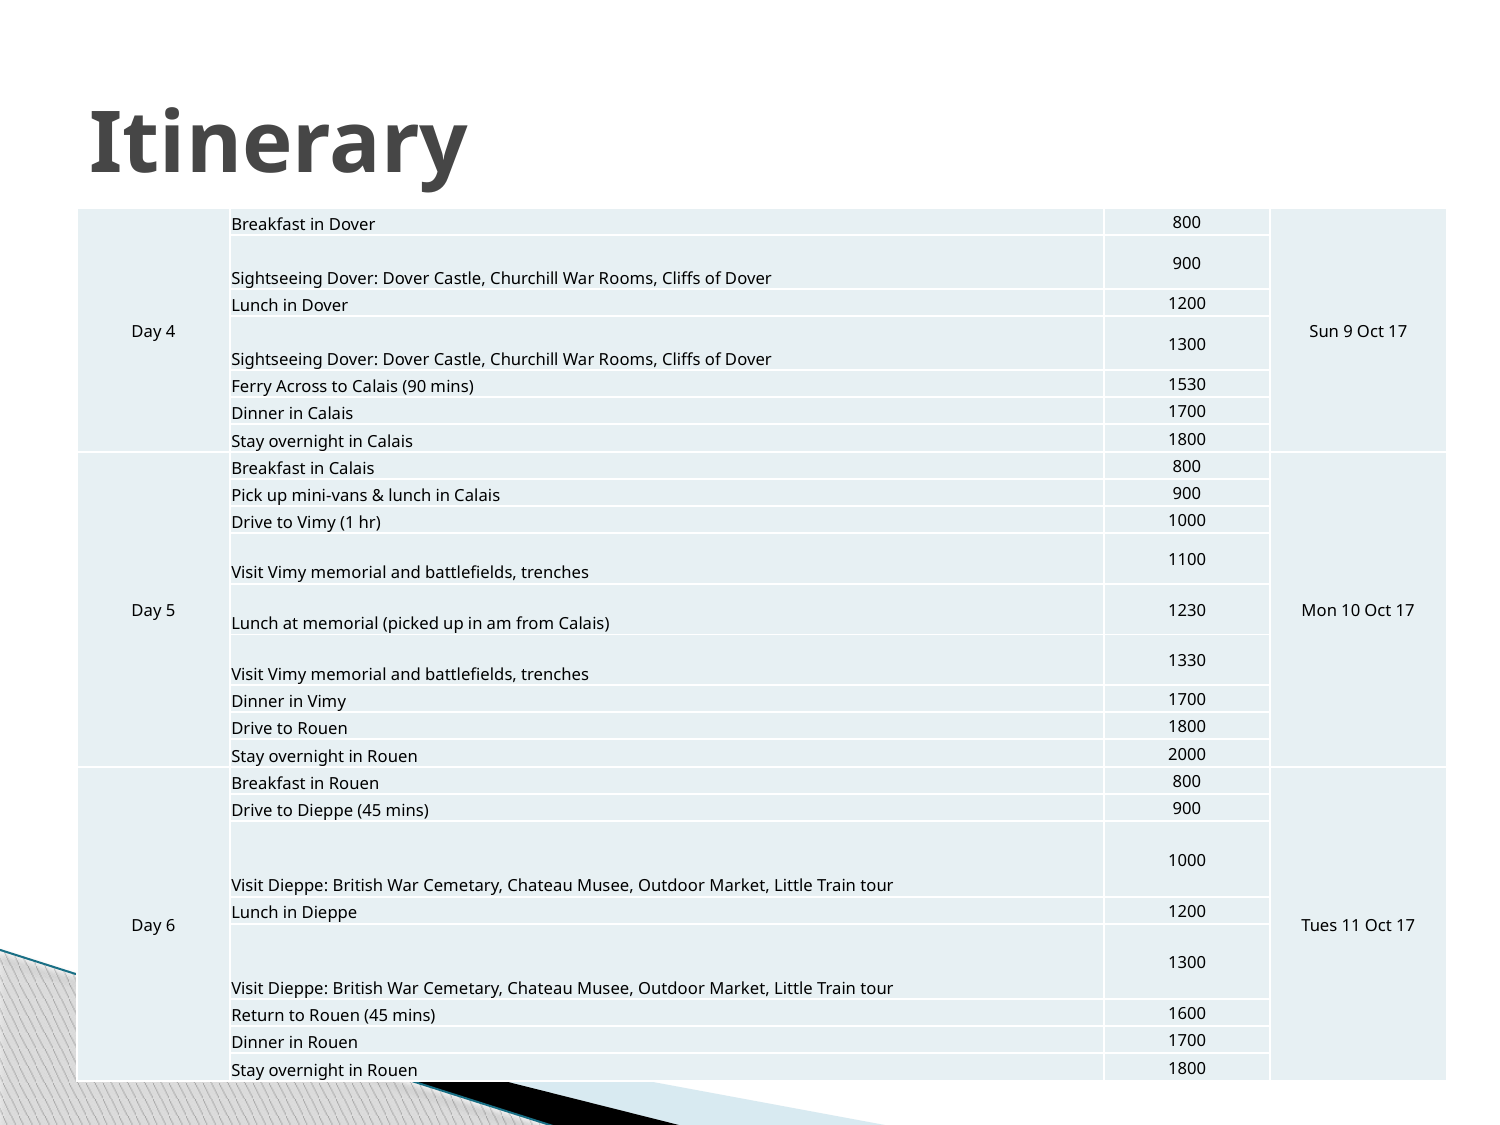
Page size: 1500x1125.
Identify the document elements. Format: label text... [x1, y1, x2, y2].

table_cell Lunch in Dieppe [231, 898, 1103, 923]
table_cell 2000 [1105, 740, 1269, 766]
table_cell 900 [1105, 480, 1269, 505]
table_cell Stay overnight in Rouen [231, 1054, 1103, 1080]
table_cell Tues 11 Oct 17 [1271, 768, 1446, 1080]
table_cell 1700 [1105, 398, 1269, 423]
table_cell Breakfast in Rouen [231, 768, 1103, 793]
table_cell Drive to Vimy (1 hr) [231, 507, 1103, 532]
table_cell 1800 [1105, 713, 1269, 738]
table_cell Day 6 [78, 768, 229, 1080]
table_cell Sightseeing Dover: Dover Castle, Churchill War Rooms, Cliffs of Dover [231, 236, 1103, 288]
table_cell 1230 [1105, 585, 1269, 634]
table_cell Ferry Across to Calais (90 mins) [231, 371, 1103, 396]
table_cell Mon 10 Oct 17 [1271, 453, 1446, 766]
table_cell Visit Vimy memorial and battlefields, trenches [231, 534, 1103, 583]
table_cell Visit Dieppe: British War Cemetary, Chateau Musee, Outdoor Market, Little Train tour [231, 822, 1103, 896]
table_cell Lunch at memorial (picked up in am from Calais) [231, 585, 1103, 634]
table_cell 1600 [1105, 1000, 1269, 1025]
table_cell Dinner in Calais [231, 398, 1103, 423]
table_cell Breakfast in Calais [231, 453, 1103, 478]
table_cell Drive to Dieppe (45 mins) [231, 795, 1103, 820]
table_cell 1700 [1105, 686, 1269, 711]
table_cell Stay overnight in Calais [231, 425, 1103, 451]
table_cell 900 [1105, 795, 1269, 820]
table_cell Drive to Rouen [231, 713, 1103, 738]
table_header Sun 9 Oct 17 [1271, 209, 1446, 451]
title Itinerary [75, 45, 1425, 233]
table_cell Return to Rouen (45 mins) [231, 1000, 1103, 1025]
table_cell 1700 [1105, 1027, 1269, 1052]
table_header Day 4 [78, 233, 229, 451]
table_cell Sightseeing Dover: Dover Castle, Churchill War Rooms, Cliffs of Dover [231, 317, 1103, 369]
table_cell Visit Dieppe: British War Cemetary, Chateau Musee, Outdoor Market, Little Train tour [231, 925, 1103, 998]
table_cell Dinner in Rouen [231, 1027, 1103, 1052]
table_cell 1000 [1105, 507, 1269, 532]
table_cell Stay overnight in Rouen [231, 740, 1103, 766]
table_cell Pick up mini-vans & lunch in Calais [231, 480, 1103, 505]
table_cell 800 [1105, 453, 1269, 478]
table_cell 1300 [1105, 317, 1269, 369]
table_cell 900 [1105, 236, 1269, 288]
table_cell 1200 [1105, 898, 1269, 923]
table_cell 1200 [1105, 290, 1269, 315]
table_cell Dinner in Vimy [231, 686, 1103, 711]
table_cell Lunch in Dover [231, 290, 1103, 315]
table_cell 1800 [1105, 425, 1269, 451]
table_cell 800 [1105, 768, 1269, 793]
table_cell 1000 [1105, 822, 1269, 896]
table_cell 1330 [1105, 635, 1269, 684]
table_cell Day 5 [78, 453, 229, 766]
table_cell 1530 [1105, 371, 1269, 396]
table_cell 1300 [1105, 925, 1269, 998]
table_cell 1800 [1105, 1054, 1269, 1080]
table_cell Visit Vimy memorial and battlefields, trenches [231, 635, 1103, 684]
table_cell 1100 [1105, 534, 1269, 583]
